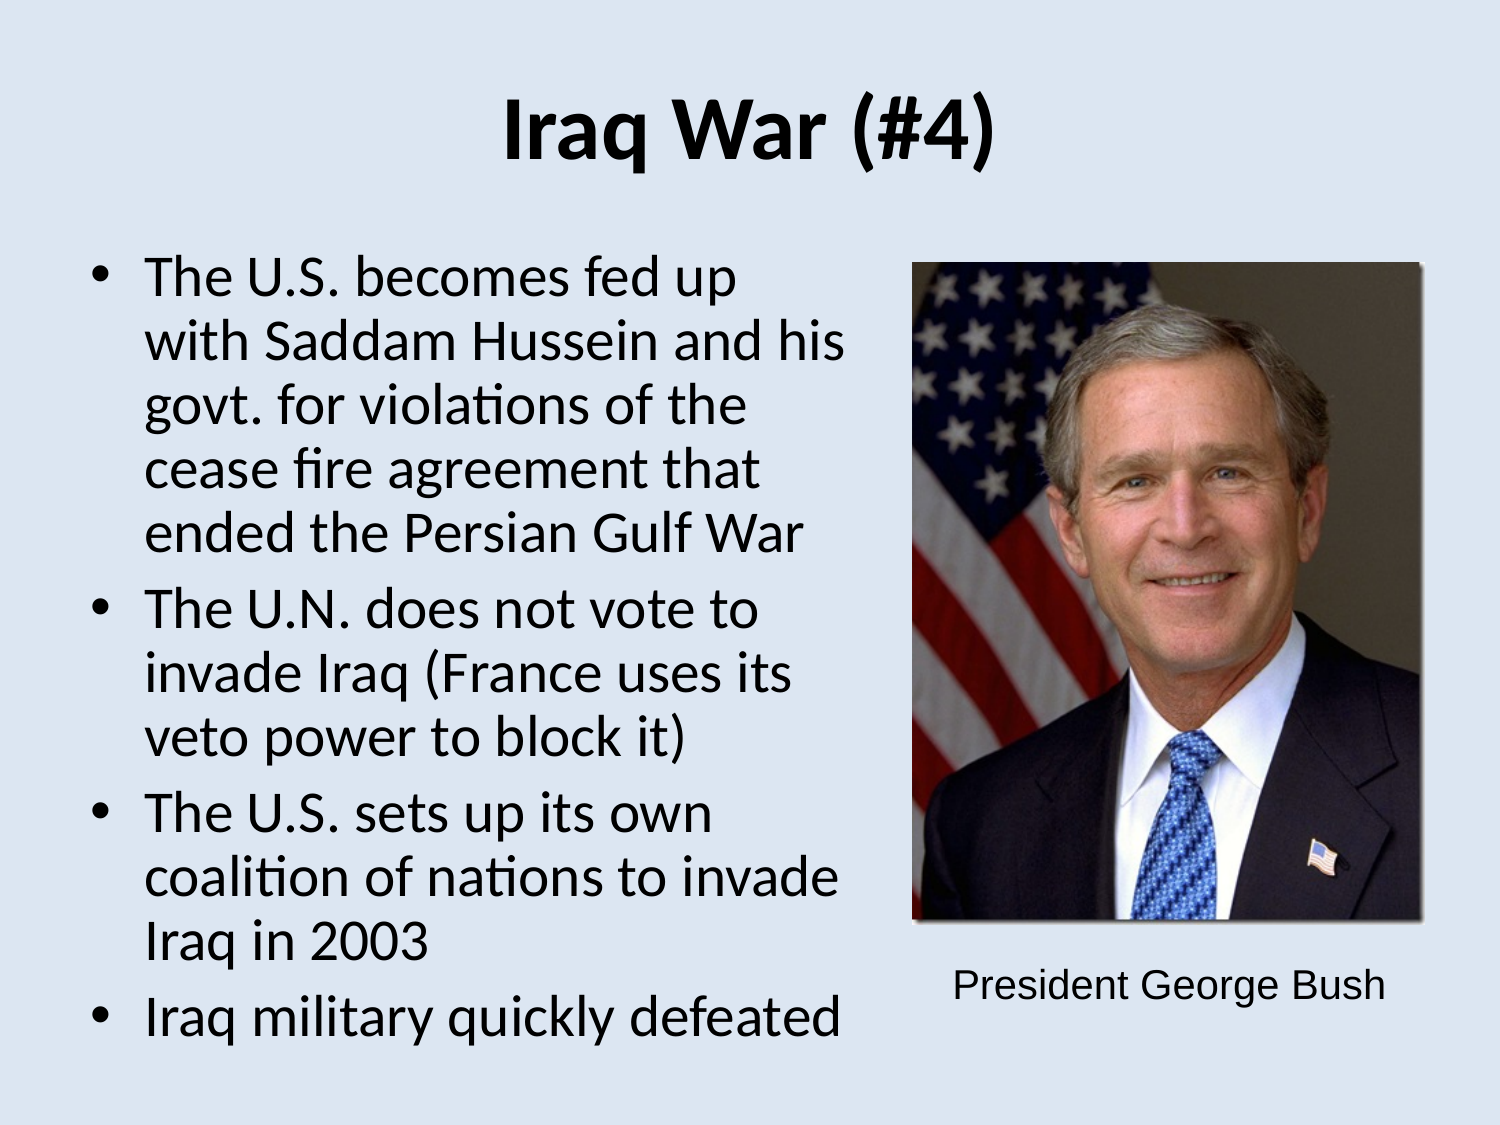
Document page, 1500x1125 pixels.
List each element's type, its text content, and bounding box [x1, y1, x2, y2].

text_box President George Bush [937, 950, 1426, 1015]
picture [912, 262, 1426, 926]
title Iraq War (#4) [75, 45, 1425, 200]
list The U.S. becomes fed up with Saddam Hussein and his govt. for violations of the cease fire agreement that ended the Persian Gulf War The U.N. does not vote to invade Iraq (France uses its veto power to block it) The U.S. sets up its own coalition of nations to invade Iraq in 2003 Iraq military quickly defeated [75, 237, 863, 1088]
